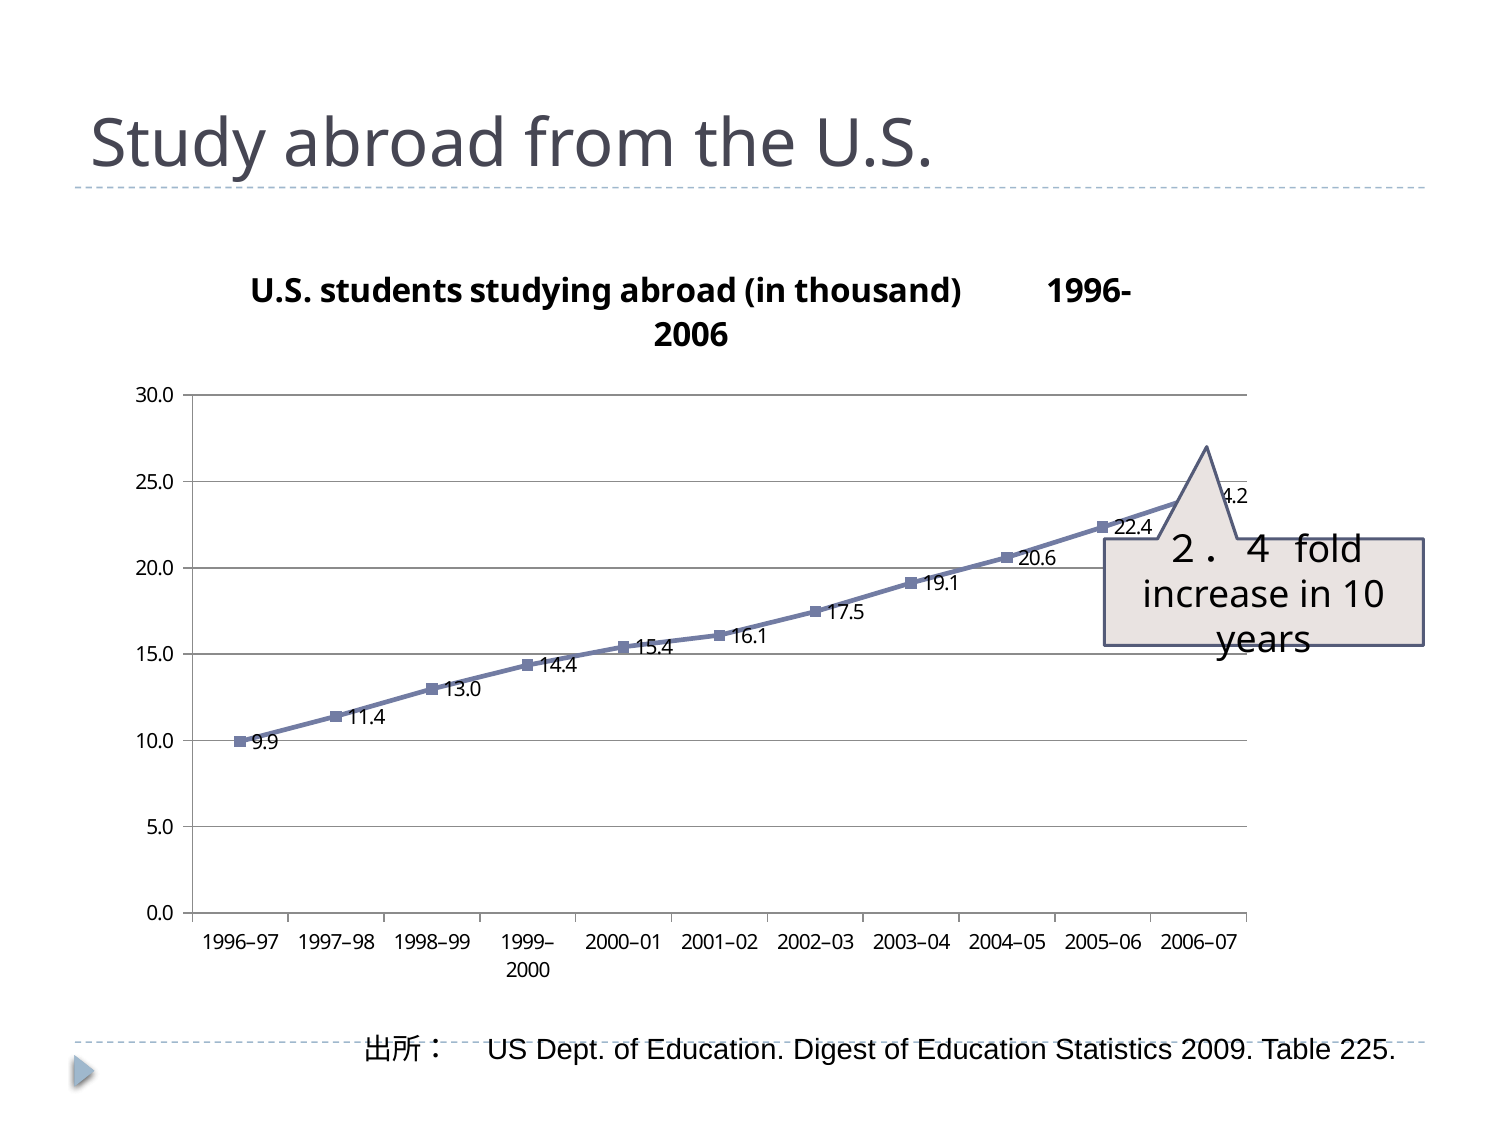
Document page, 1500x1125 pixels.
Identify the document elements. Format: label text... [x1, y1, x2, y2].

text_box ２．４ fold increase in 10 years [1276, 537, 1425, 647]
text_box 出所： US Dept. of Education. Digest of Education Statistics 2009. Table 225. [348, 1023, 1424, 1073]
chart [111, 231, 1270, 1000]
title Study abroad from the U.S. [74, 37, 1426, 188]
